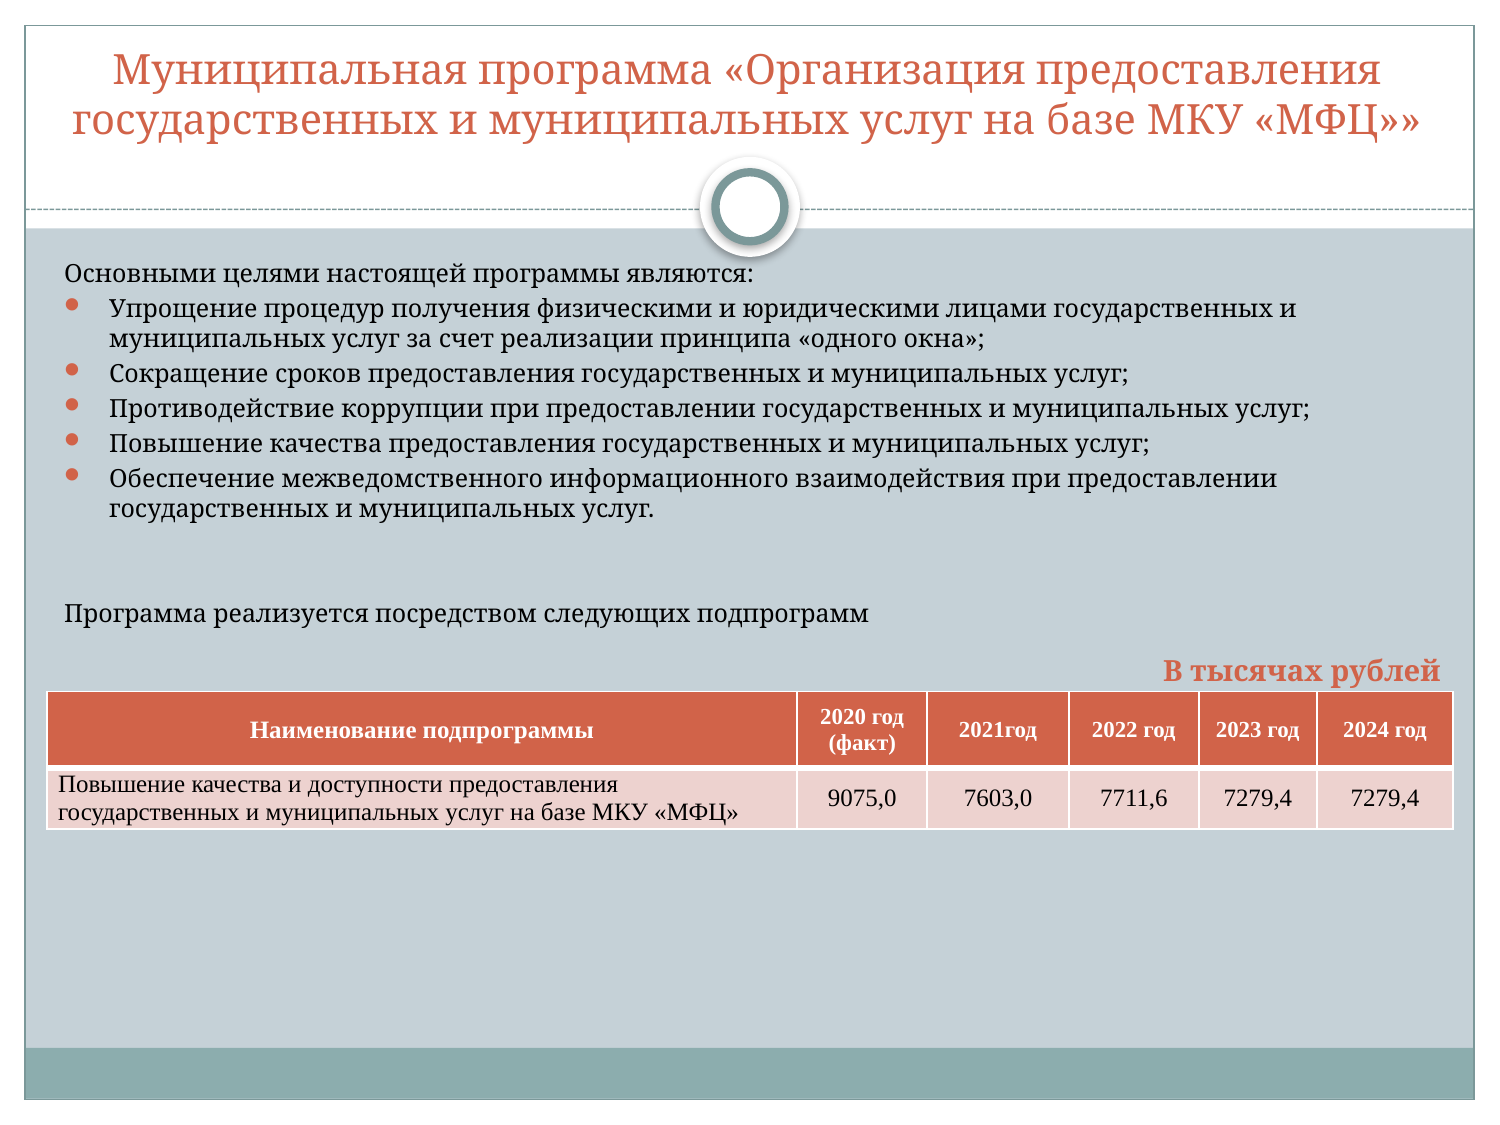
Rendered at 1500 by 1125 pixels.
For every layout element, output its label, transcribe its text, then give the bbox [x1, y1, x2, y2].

list Основными целями настоящей программы являются: Упрощение процедур получения физическими и юридическими лицами государственных и муниципальных услуг за счет реализации принципа «одного окна»; Сокращение сроков предоставления государственных и муниципальных услуг; Противодействие коррупции при предоставлении государственных и муниципальных услуг; Повышение качества предоставления государственных и муниципальных услуг; Обеспечение межведомственного информационного взаимодействия при предоставлении государственных и муниципальных услуг. Программа реализуется посредством следующих подпрограмм [49, 250, 1445, 352]
table_cell Повышение качества и доступности предоставления государственных и муниципальных услуг на базе МКУ «МФЦ» [48, 771, 796, 828]
table_header 2020 год (факт) [798, 692, 926, 765]
title Муниципальная программа «Организация предоставления государственных и муниципальных услуг на базе МКУ «МФЦ»» [46, 70, 1447, 151]
table_cell 7279,4 [1318, 771, 1452, 828]
table_header 2023 год [1200, 693, 1316, 765]
table_header 2022 год [1070, 692, 1198, 765]
table_cell 7279,4 [1200, 771, 1316, 828]
table_cell 7711,6 [1070, 771, 1198, 828]
table_cell 9075,0 [798, 771, 926, 828]
text_box В тысячах рублей [1148, 644, 1489, 693]
table_header 2021год [928, 692, 1068, 765]
table_header Наименование подпрограммы [48, 692, 796, 765]
table_cell 7603,0 [928, 771, 1068, 828]
table_header 2024 год [1318, 693, 1452, 765]
